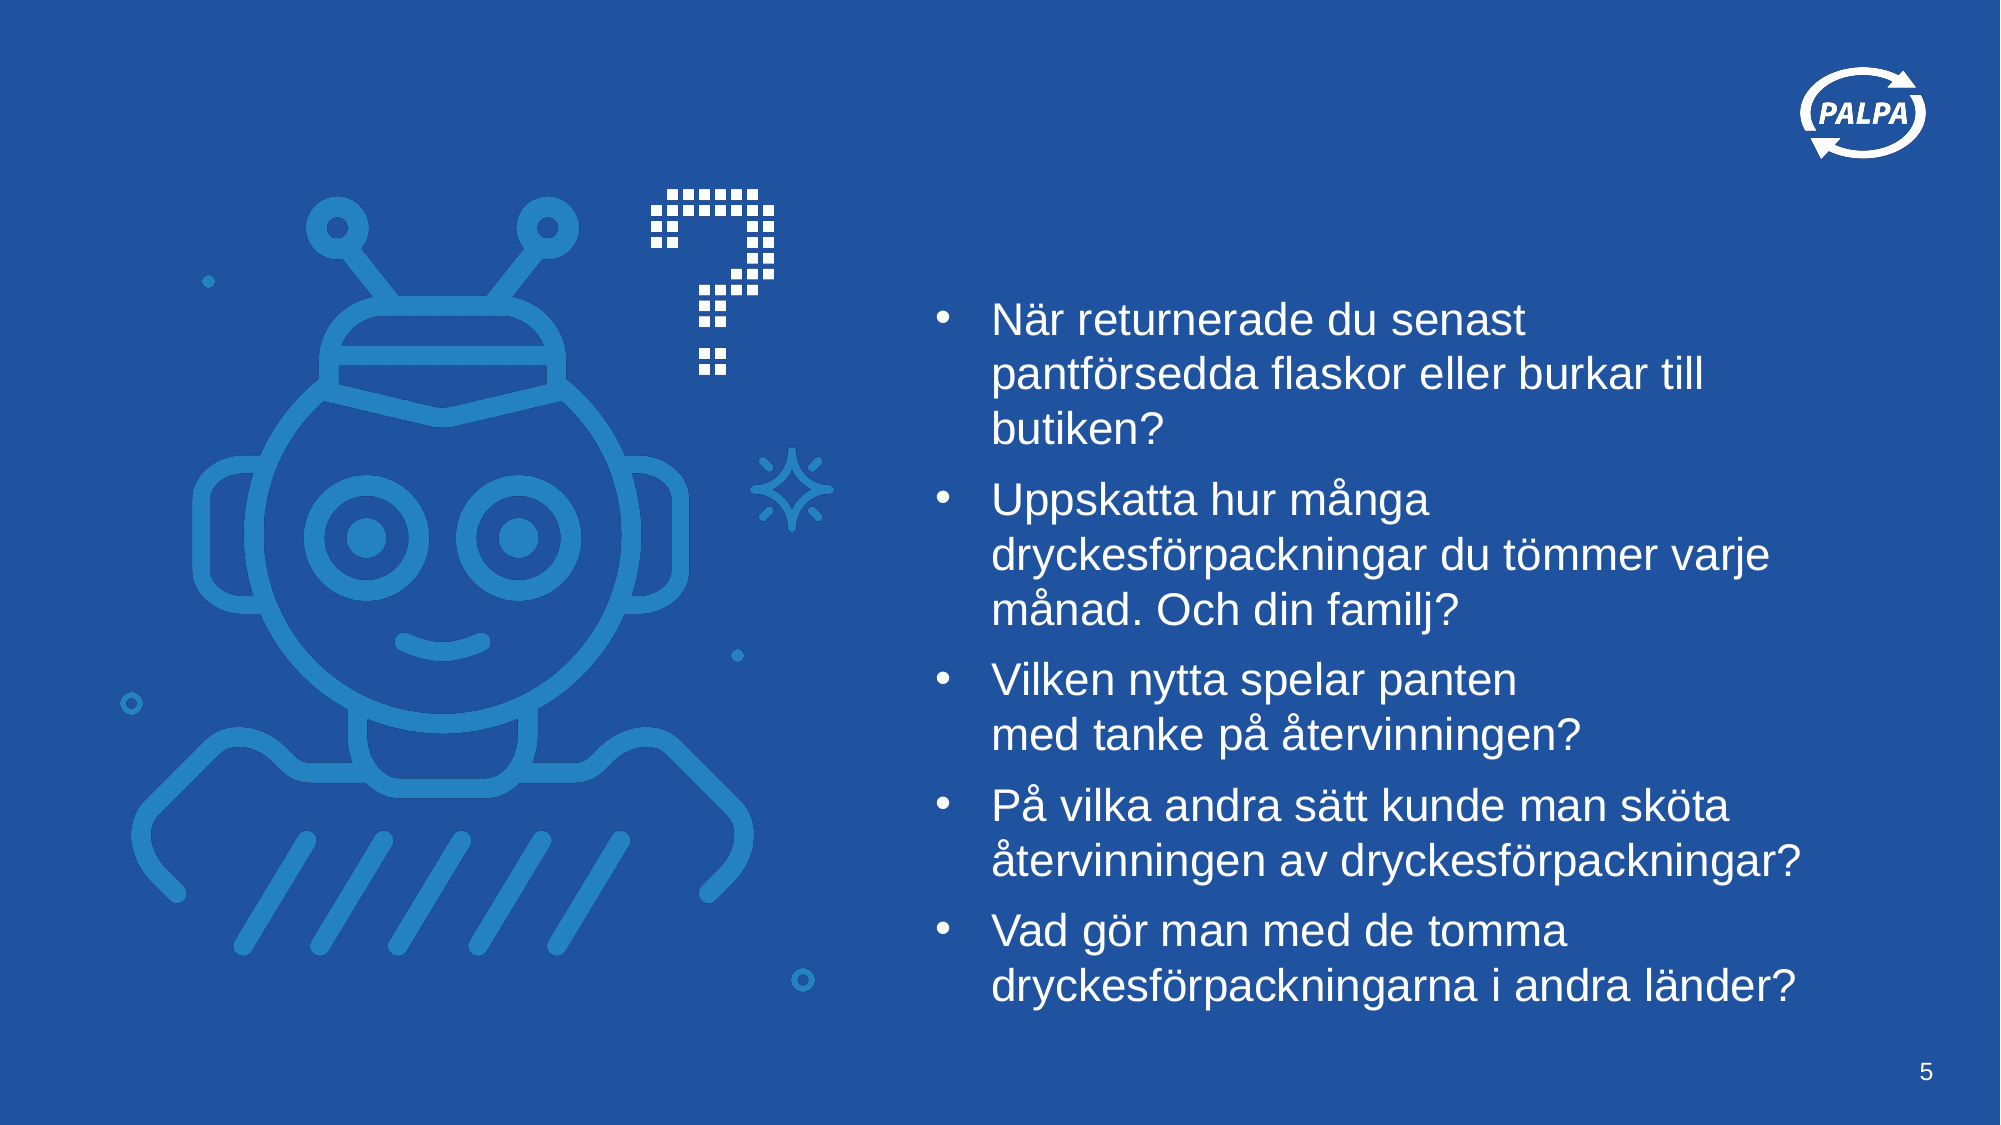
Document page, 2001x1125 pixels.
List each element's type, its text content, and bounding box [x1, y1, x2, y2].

list När returnerade du senast pantförsedda flaskor eller burkar till butiken? Uppskatta hur många dryckesförpackningar du tömmer varje månad. Och din familj? Vilken nytta spelar panten med tanke på återvinningen? På vilka andra sätt kunde man sköta återvinningen av dryckesförpackningar? Vad gör man med de tomma dryckesförpackningarna i andra länder? [920, 281, 1821, 1041]
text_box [119, 188, 835, 992]
slide_number 5 [1463, 1040, 1949, 1101]
picture [1800, 67, 1926, 159]
